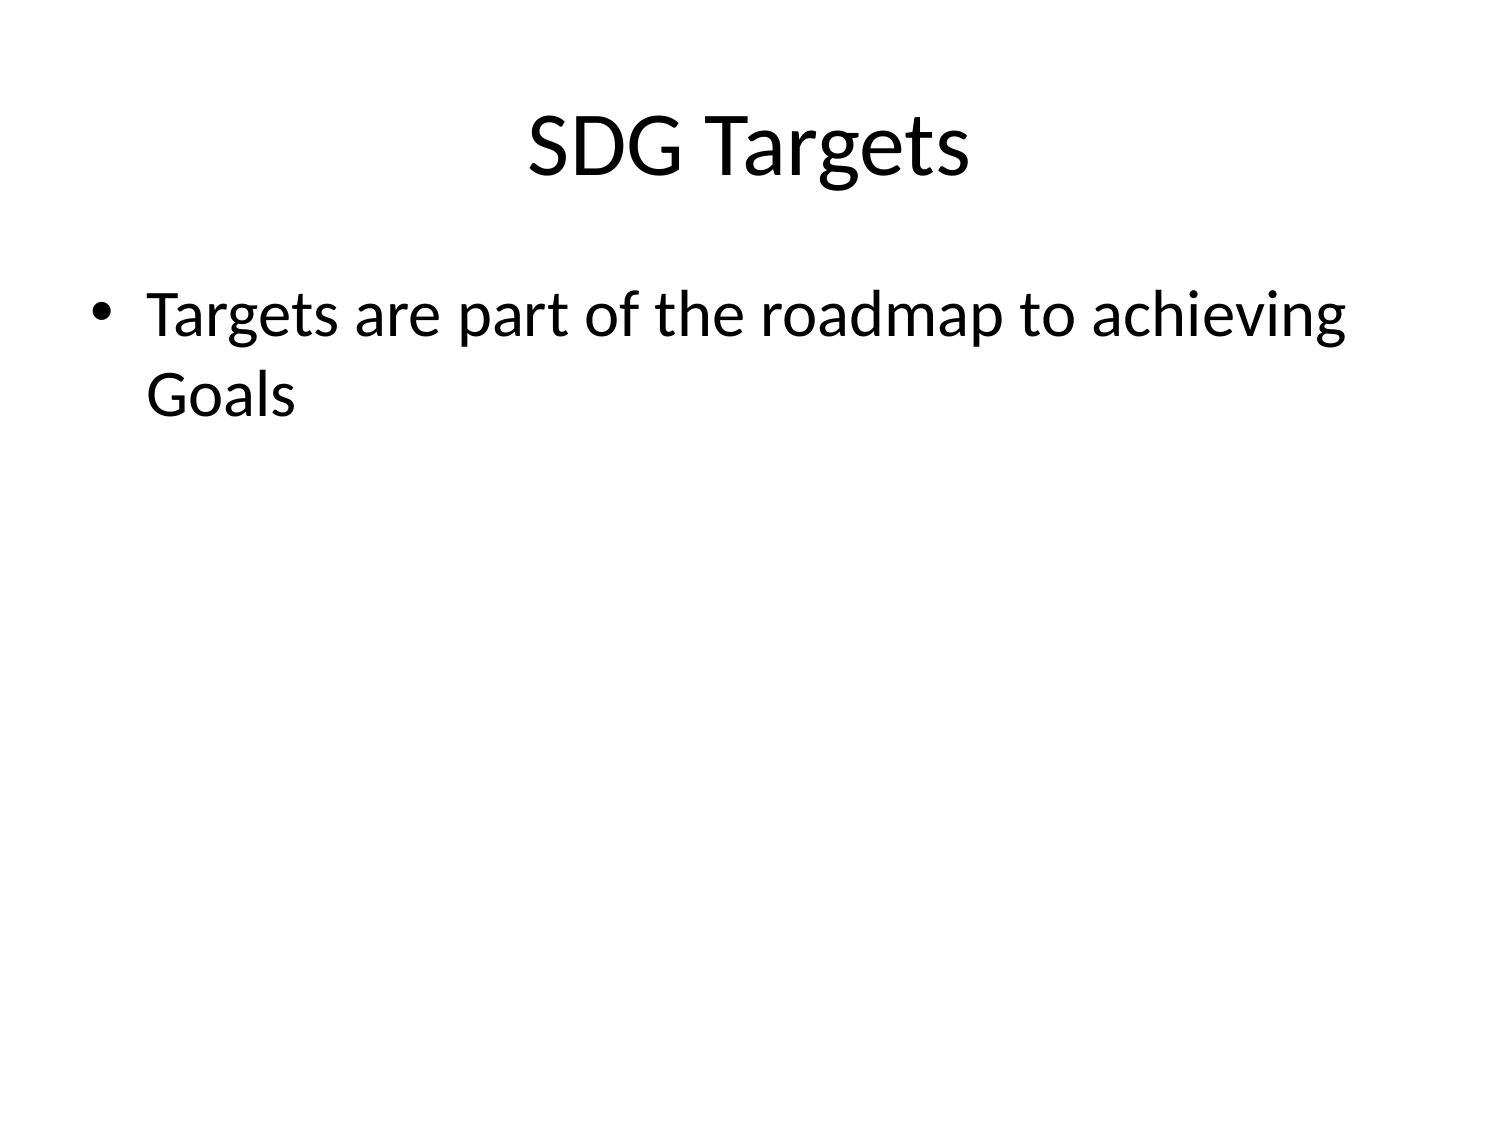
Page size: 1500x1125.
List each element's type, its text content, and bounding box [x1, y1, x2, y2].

title SDG Targets [75, 45, 1425, 233]
list Targets are part of the roadmap to achieving Goals [75, 262, 1425, 1005]
